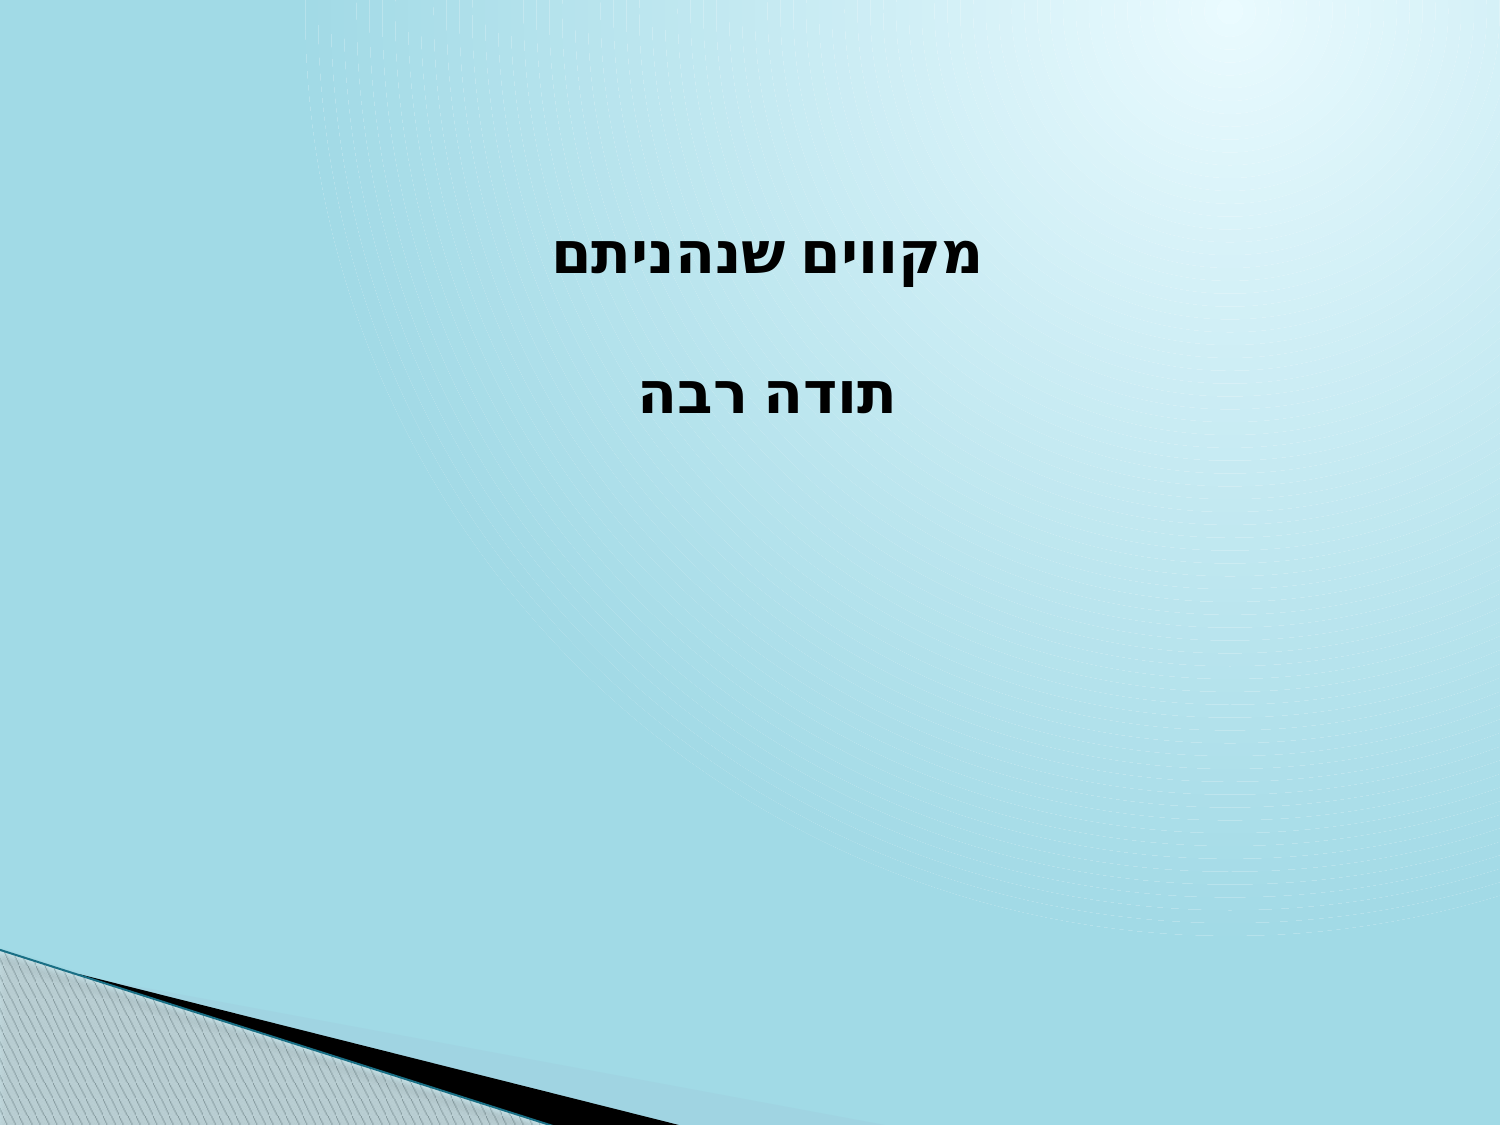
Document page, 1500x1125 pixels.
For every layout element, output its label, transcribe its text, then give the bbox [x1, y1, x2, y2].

text_box מקווים שנהניתם תודה רבה [265, 208, 1270, 523]
